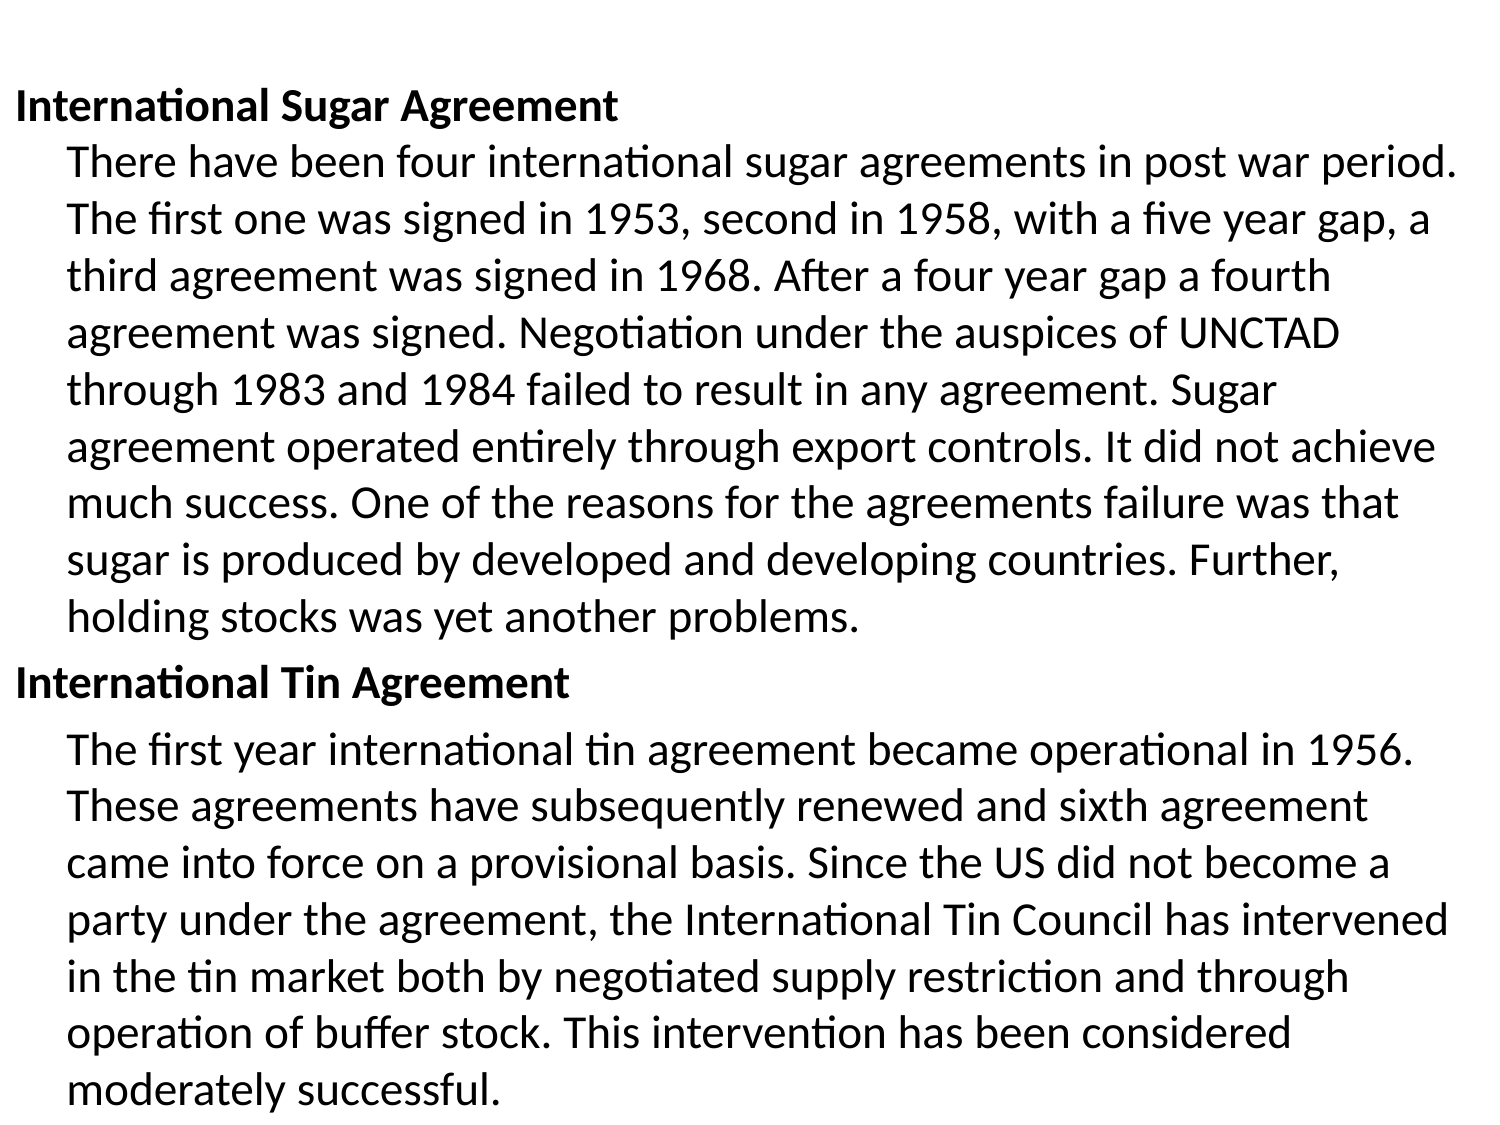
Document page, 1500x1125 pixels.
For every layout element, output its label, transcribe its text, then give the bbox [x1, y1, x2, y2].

list International Sugar Agreement There have been four international sugar agreements in post war period. The first one was signed in 1953, second in 1958, with a five year gap, a third agreement was signed in 1968. After a four year gap a fourth agreement was signed. Negotiation under the auspices of UNCTAD through 1983 and 1984 failed to result in any agreement. Sugar agreement operated entirely through export controls. It did not achieve much success. One of the reasons for the agreements failure was that sugar is produced by developed and developing countries. Further, holding stocks was yet another problems. International Tin Agreement The first year international tin agreement became operational in 1956. These agreements have subsequently renewed and sixth agreement came into force on a provisional basis. Since the US did not become a party under the agreement, the International Tin Council has intervened in the tin market both by negotiated supply restriction and through operation of buffer stock. This intervention has been considered moderately successful. [0, 0, 1475, 1125]
